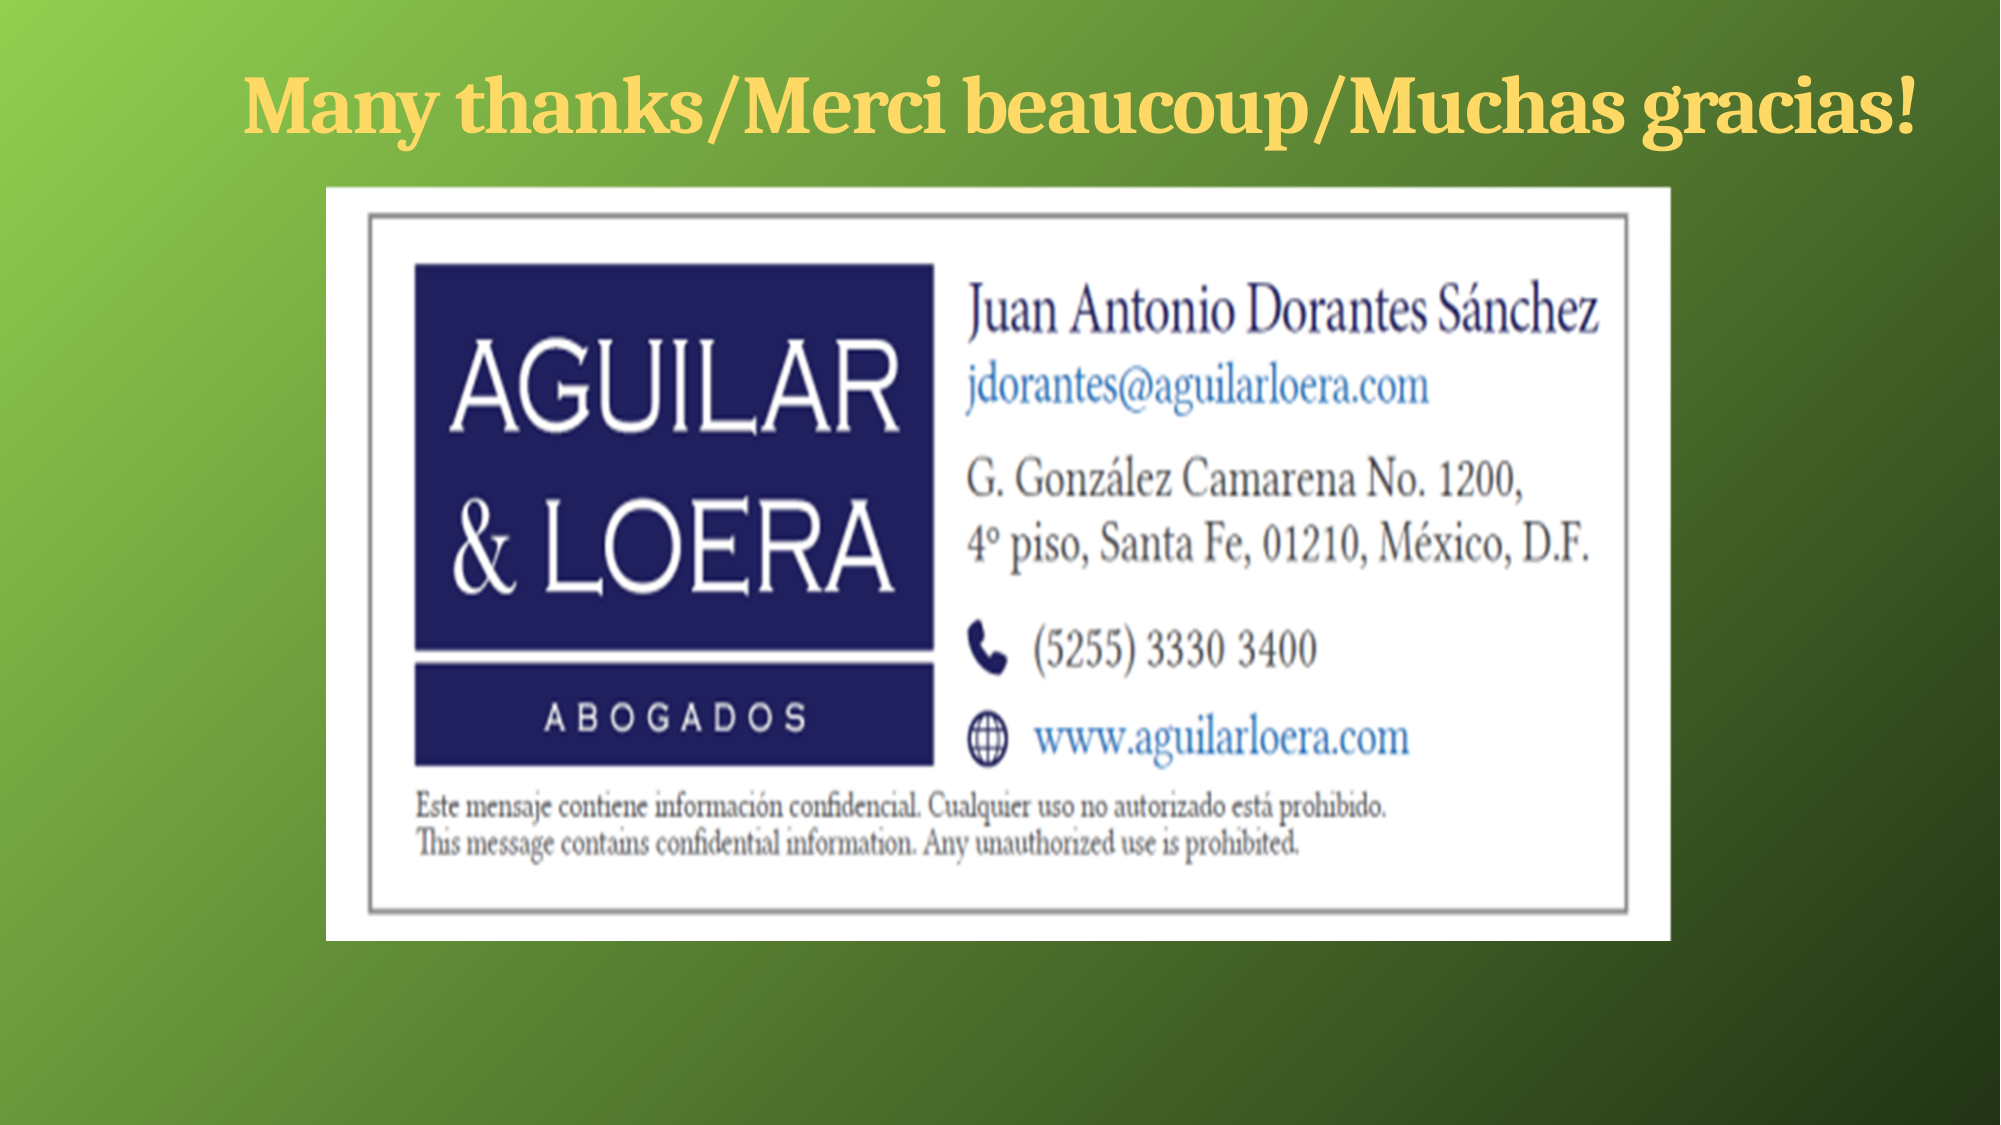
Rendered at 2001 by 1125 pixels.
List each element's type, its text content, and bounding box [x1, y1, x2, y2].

picture [326, 184, 1673, 941]
text_box Many thanks/Merci beaucoup/Muchas gracias! [61, 52, 1937, 148]
